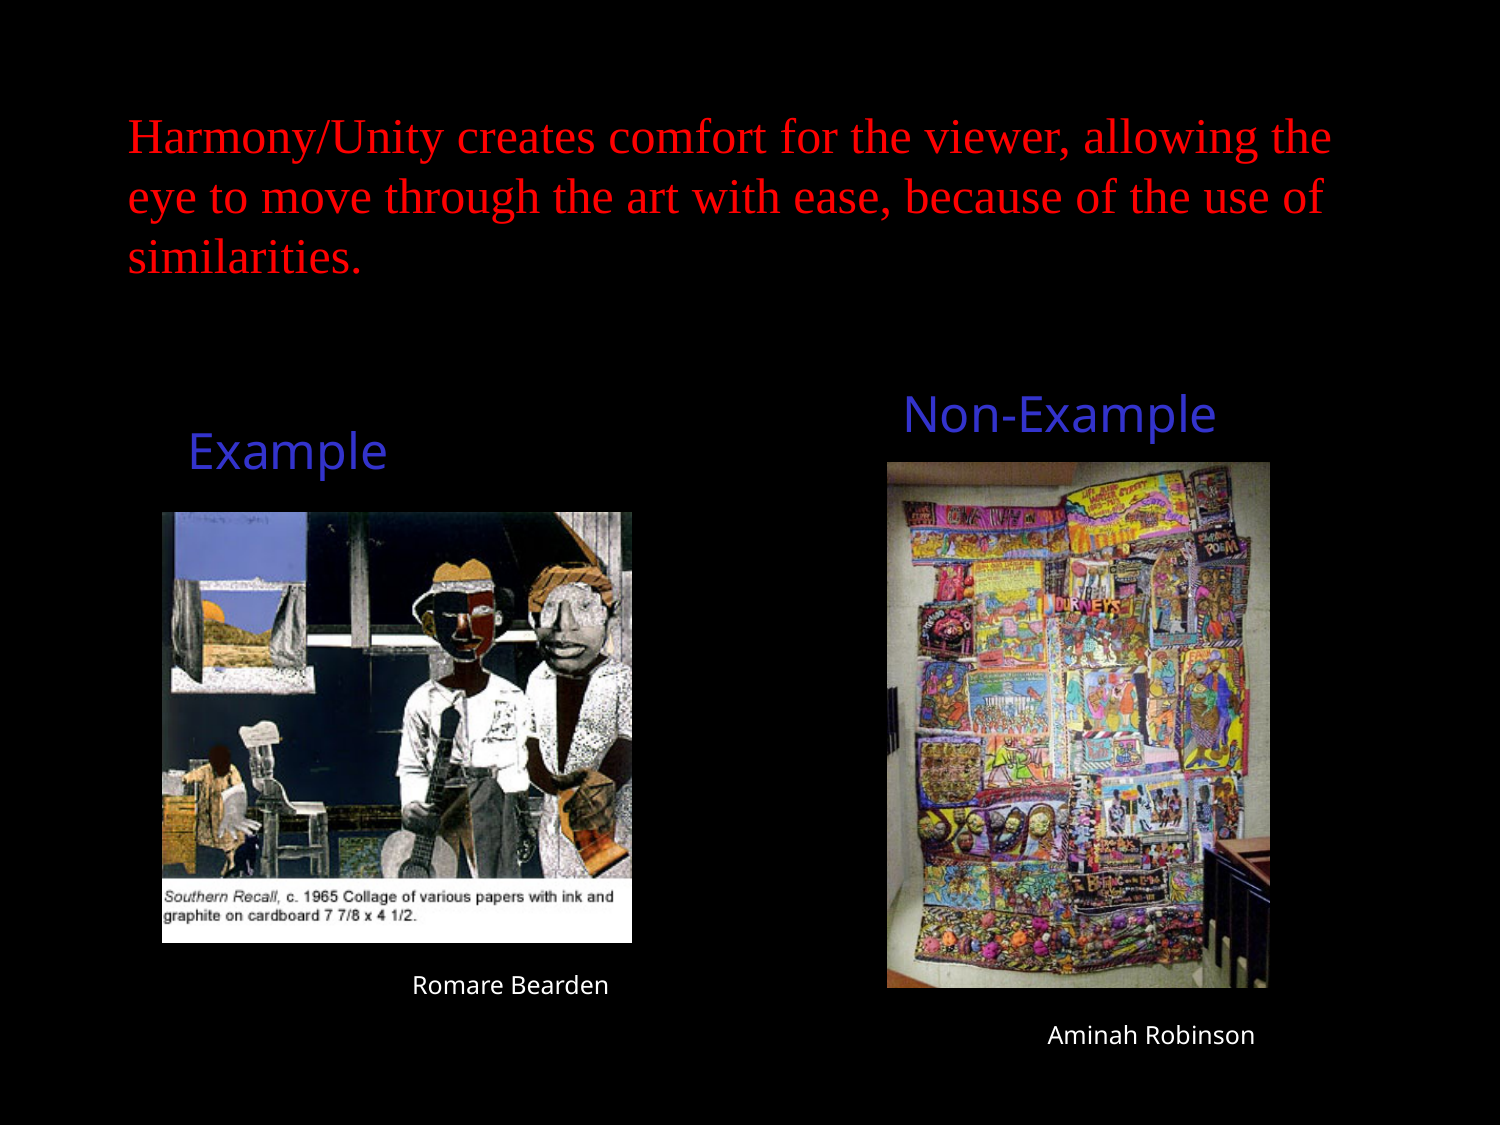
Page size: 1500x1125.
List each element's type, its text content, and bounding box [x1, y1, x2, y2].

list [887, 462, 1270, 988]
text_box Aminah Robinson [1032, 1012, 1271, 1058]
text_box Example [173, 412, 404, 488]
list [162, 512, 632, 943]
title Harmony/Unity creates comfort for the viewer, allowing the eye to move through the art with ease, because of the use of similarities. [112, 99, 1388, 288]
text_box Non-Example [887, 374, 1275, 450]
text_box Romare Bearden [397, 962, 625, 1008]
